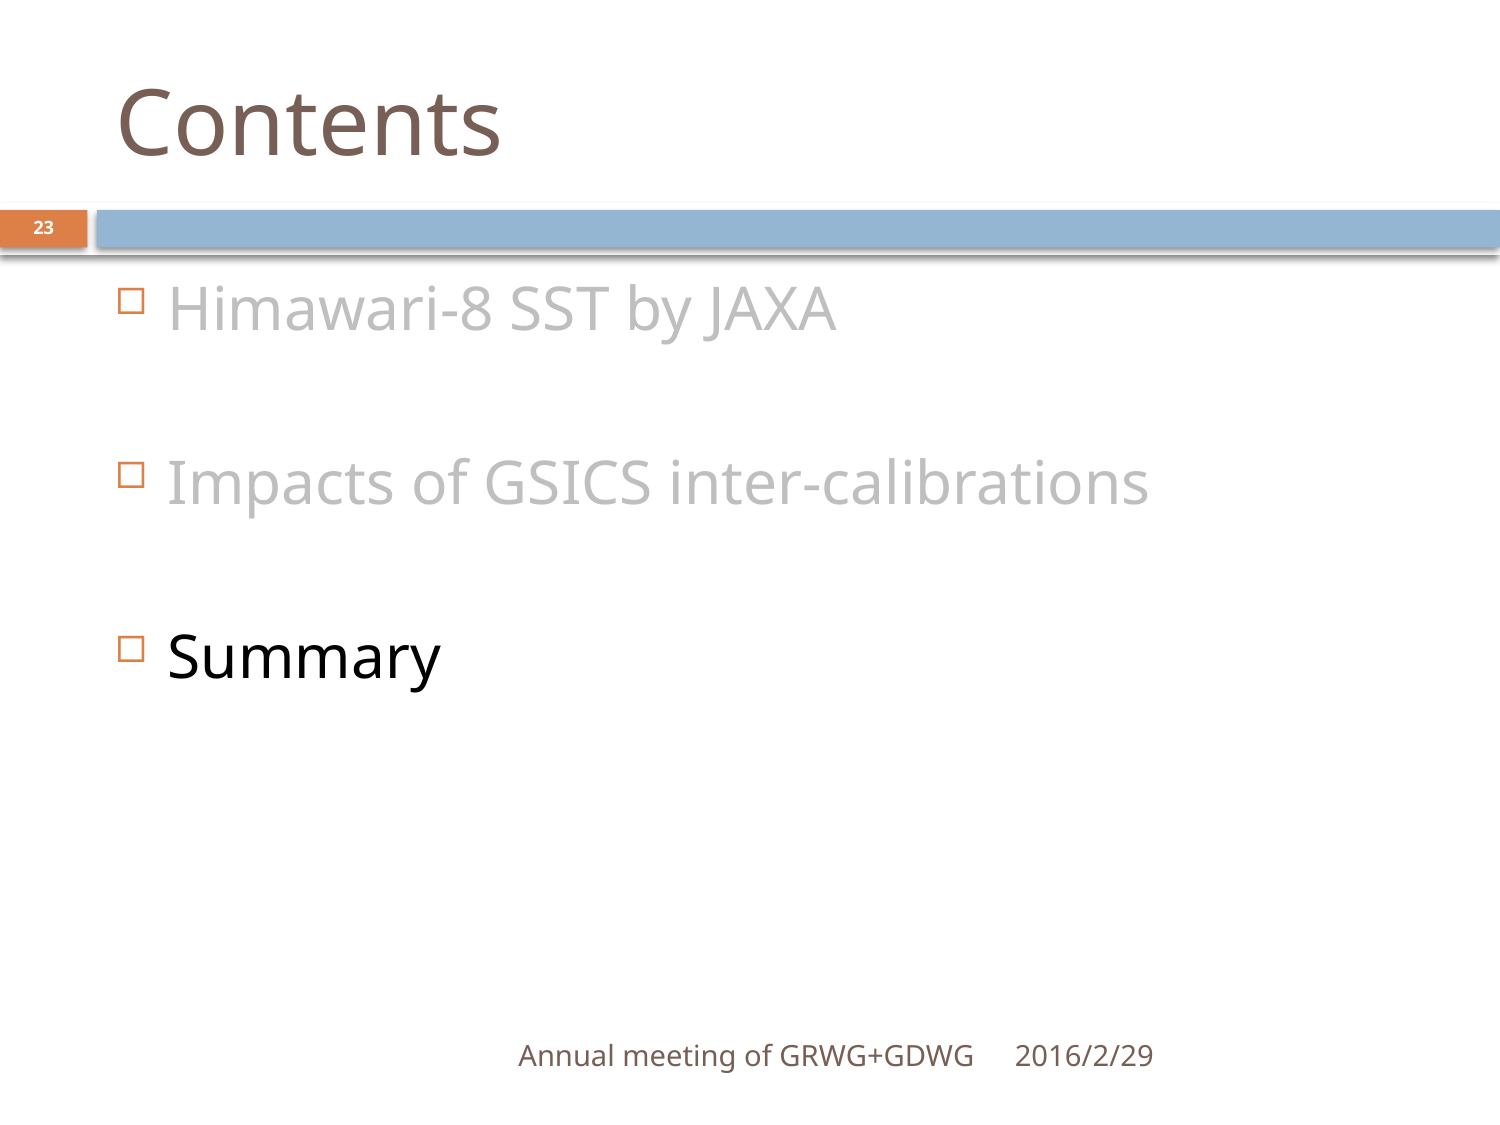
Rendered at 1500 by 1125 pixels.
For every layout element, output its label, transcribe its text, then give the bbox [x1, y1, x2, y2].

footer Annual meeting of GRWG+GDWG [99, 1024, 990, 1085]
list Himawari-8 SST by JAXA Impacts of GSICS inter-calibrations Summary [100, 262, 1438, 1000]
title Contents [100, 37, 1438, 200]
slide_number 23 [0, 208, 88, 249]
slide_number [999, 1025, 1438, 1085]
